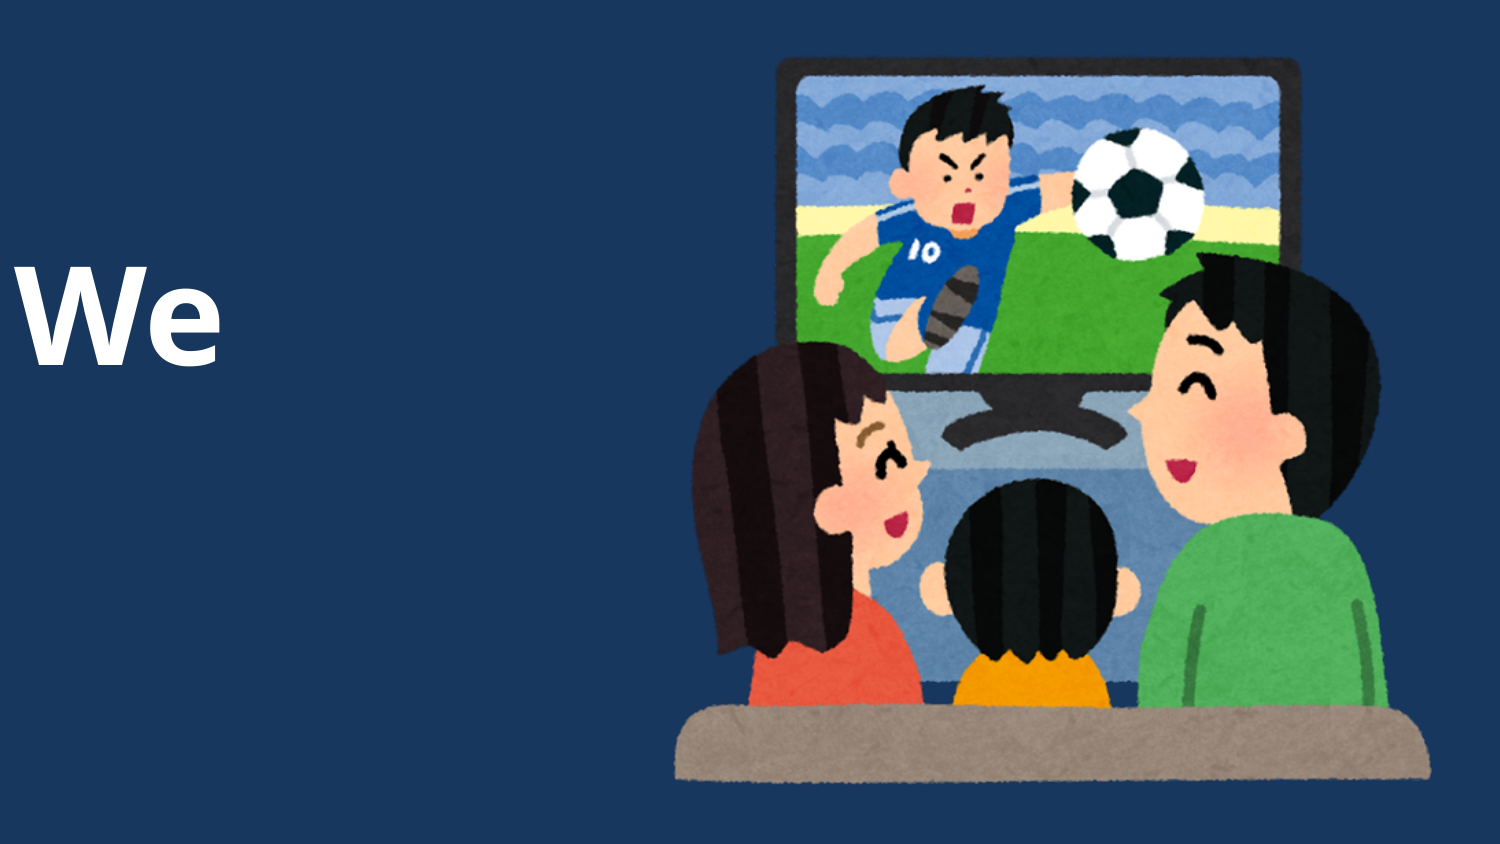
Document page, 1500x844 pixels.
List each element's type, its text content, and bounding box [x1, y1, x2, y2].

text_box We [0, 221, 650, 401]
picture [655, 29, 1445, 814]
